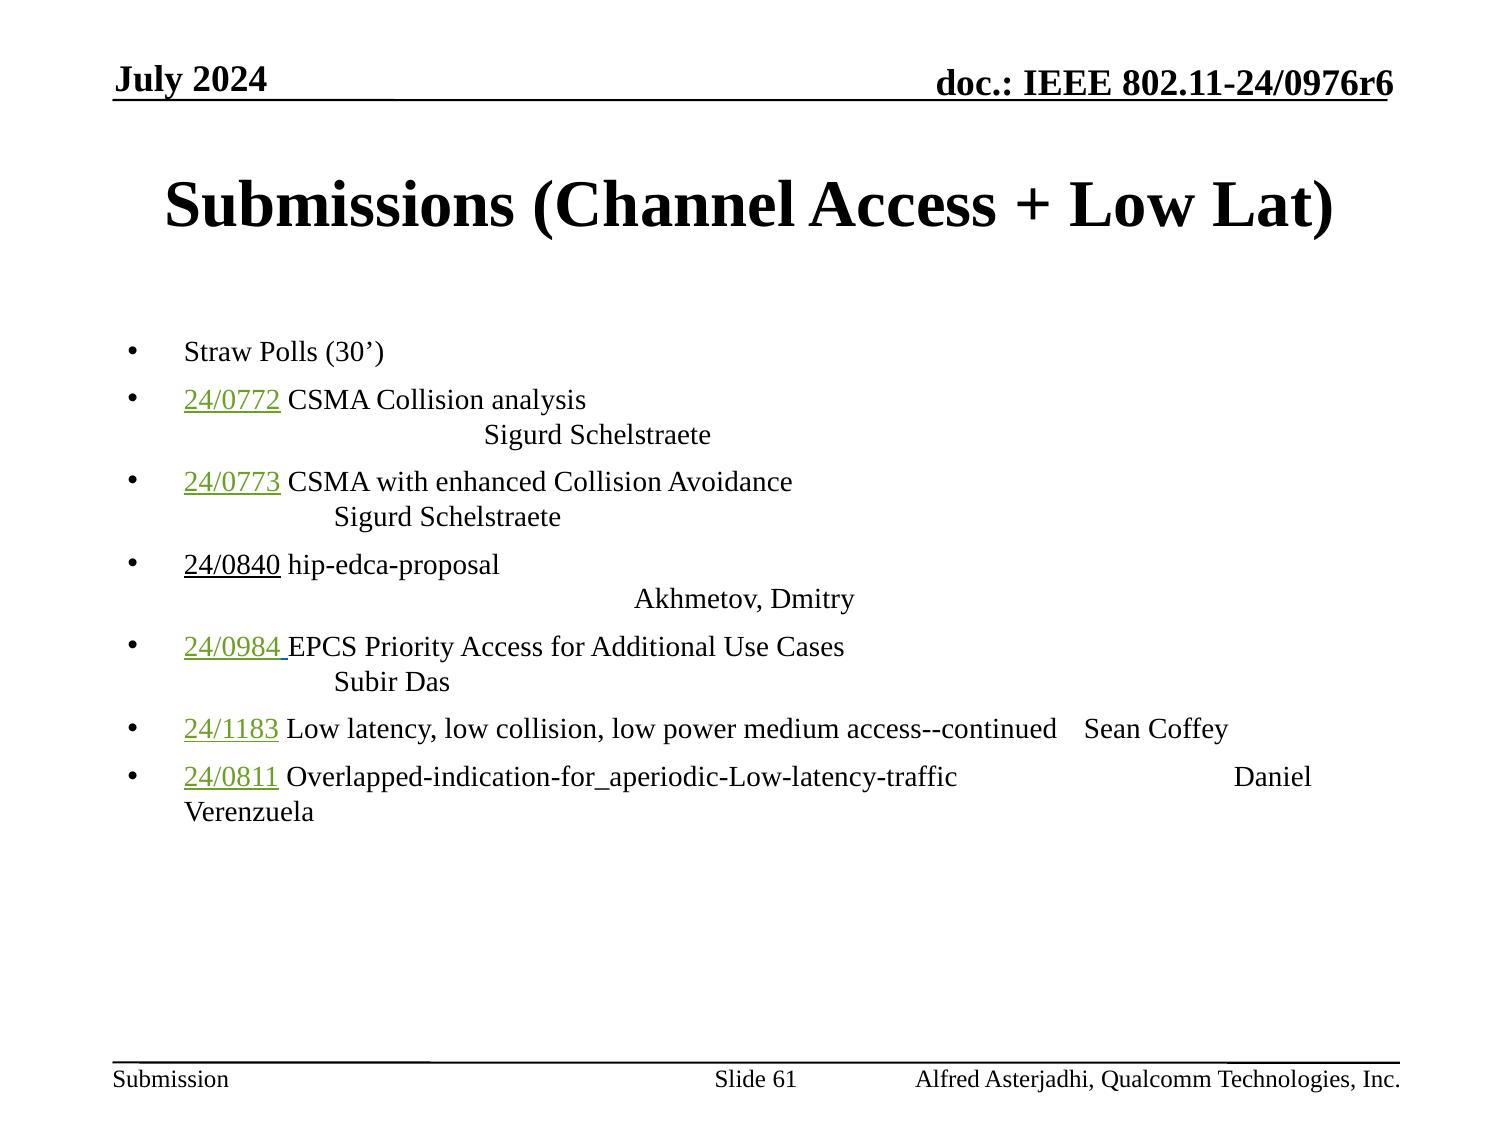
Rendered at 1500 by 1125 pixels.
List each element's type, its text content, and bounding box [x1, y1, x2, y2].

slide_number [114, 54, 423, 100]
list Straw Polls (30’) 24/0772 CSMA Collision analysis Sigurd Schelstraete 24/0773 CSMA with enhanced Collision Avoidance Sigurd Schelstraete 24/0840 hip-edca-proposal Akhmetov, Dmitry 24/0984 EPCS Priority Access for Additional Use Cases Subir Das 24/1183 Low latency, low collision, low power medium access--continued Sean Coffey 24/0811 Overlapped-indication-for_aperiodic-Low-latency-traffic Daniel Verenzuela [112, 324, 1388, 1000]
title Submissions (Channel Access + Low Lat) [112, 112, 1388, 288]
footer Alfred Asterjadhi, Qualcomm Technologies, Inc. [878, 1061, 1402, 1093]
slide_number Slide 61 [712, 1061, 800, 1123]
